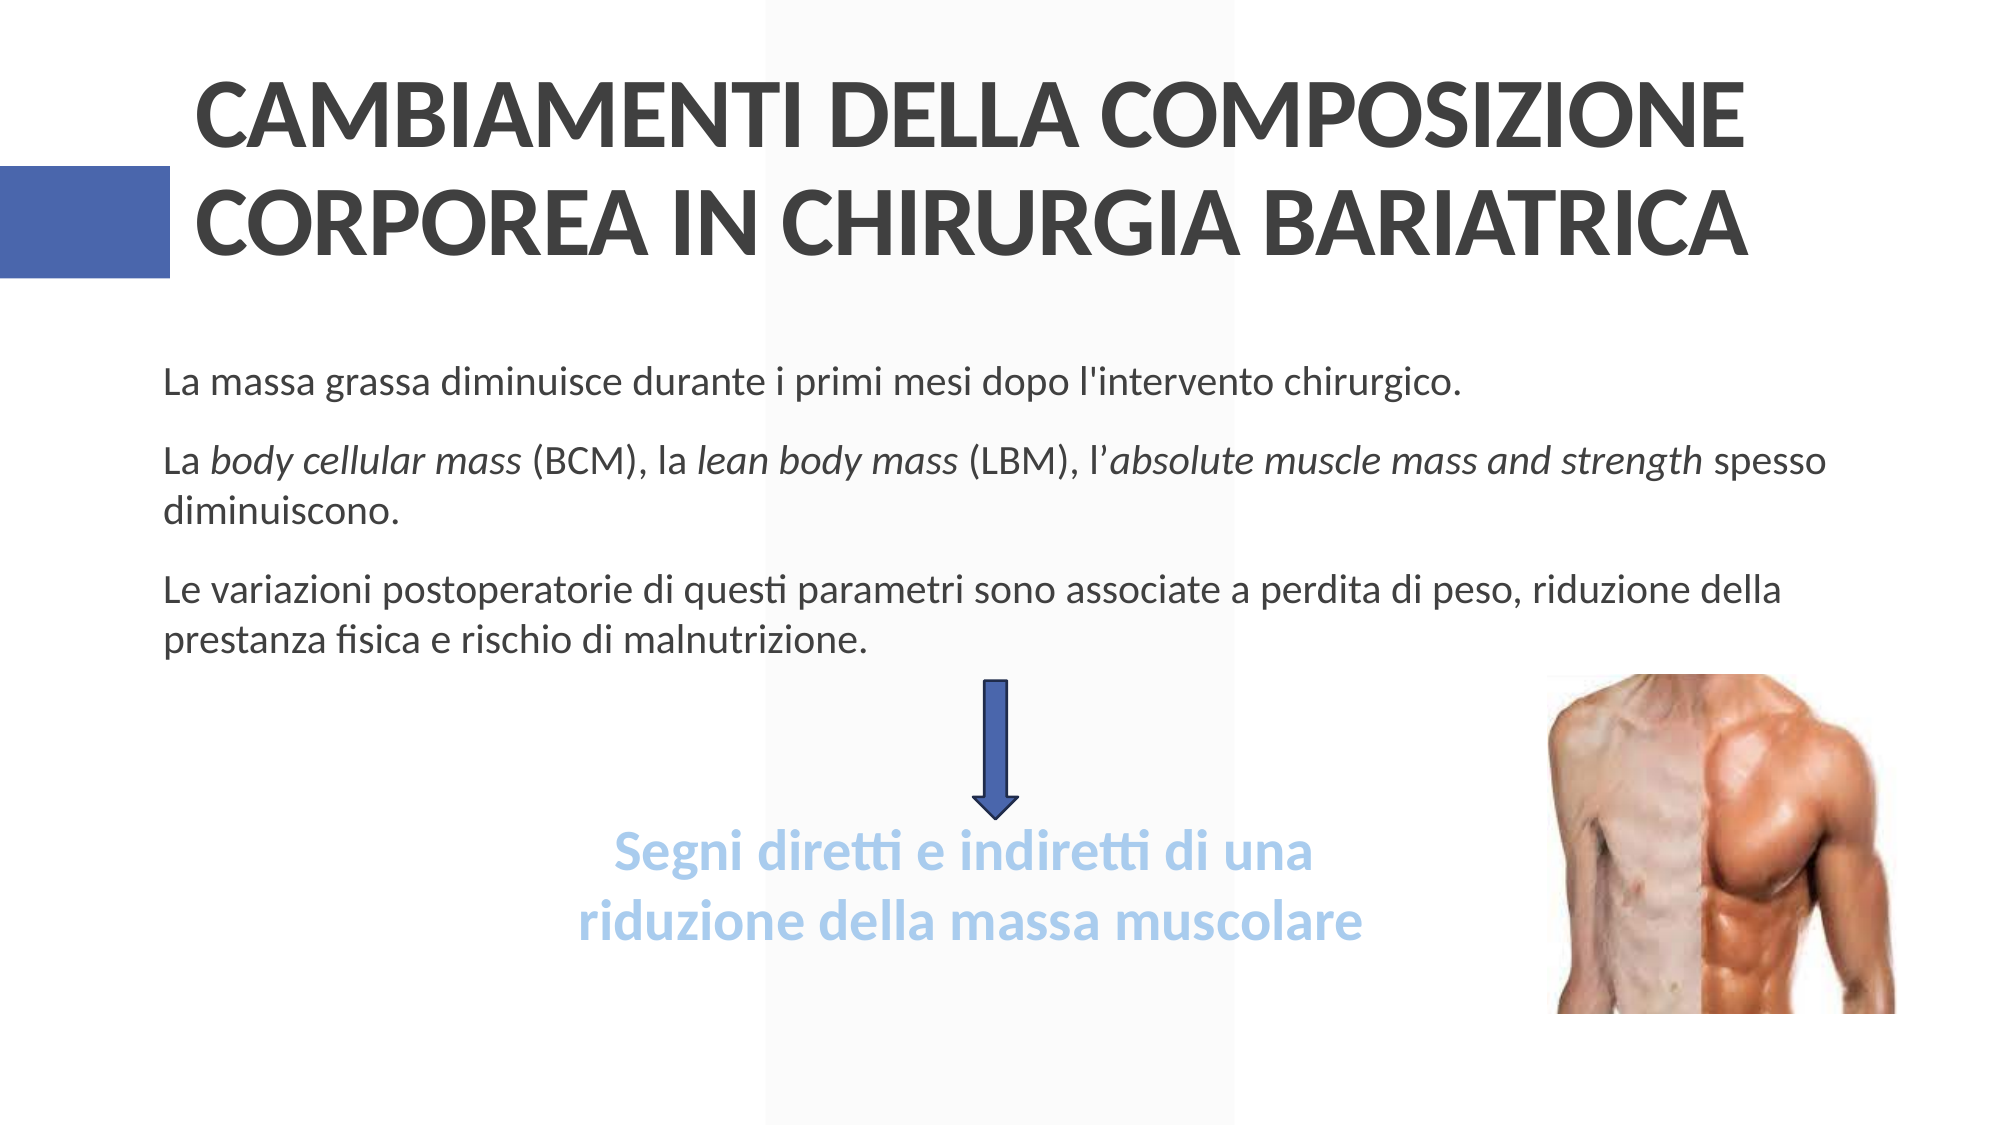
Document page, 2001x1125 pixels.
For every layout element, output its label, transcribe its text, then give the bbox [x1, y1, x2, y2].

title CAMBIAMENTI DELLA COMPOSIZIONE CORPOREA IN CHIRURGIA BARIATRICA [180, 47, 1830, 285]
list La massa grassa diminuisce durante i primi mesi dopo l'intervento chirurgico. La body cellular mass (BCM), la lean body mass (LBM), l’absolute muscle mass and strength spesso diminuiscono. Le variazioni postoperatorie di questi parametri sono associate a perdita di peso, riduzione della prestanza fisica e rischio di malnutrizione. [163, 345, 1830, 804]
text_box Segni diretti e indiretti di una riduzione della massa muscolare [146, 804, 1543, 960]
text_box [971, 679, 1020, 804]
picture [1546, 673, 1898, 1015]
